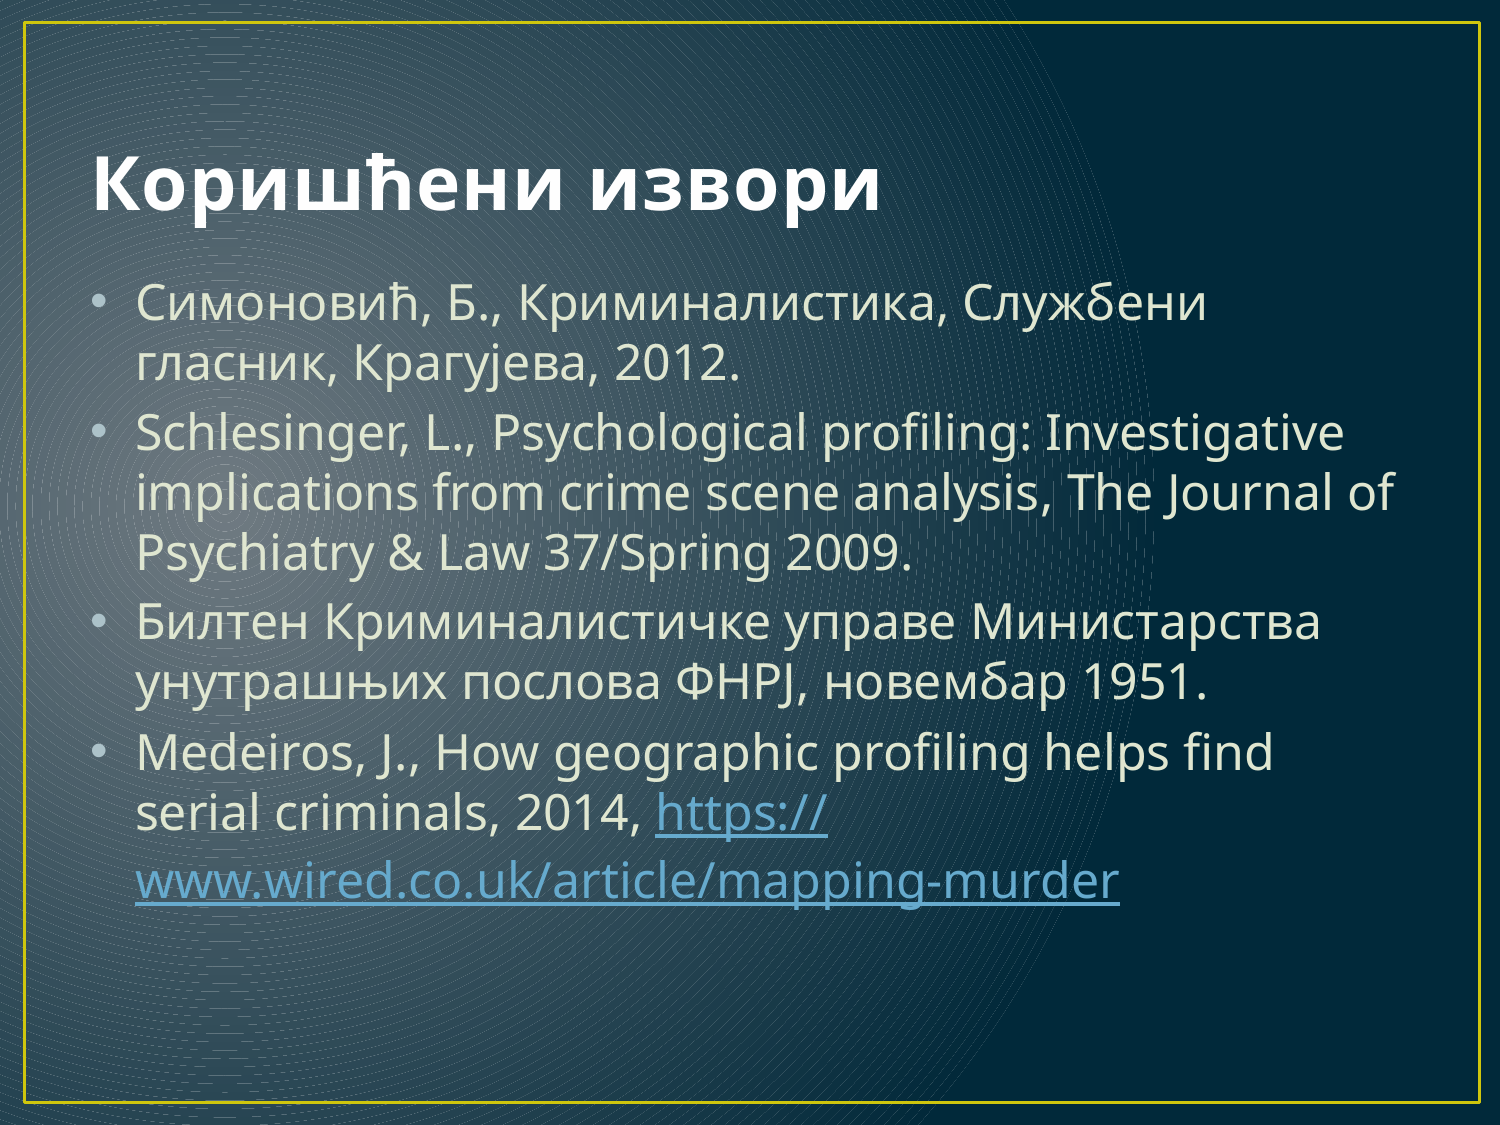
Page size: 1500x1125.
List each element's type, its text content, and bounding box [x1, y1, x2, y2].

list Симоновић, Б., Криминалистика, Службени гласник, Крагујева, 2012. Schlesinger, L., Psychological profiling: Investigative implications from crime scene analysis, The Journal of Psychiatry & Law 37/Spring 2009. Билтен Криминалистичке управе Министарства унутрашњих послова ФНРЈ, новембар 1951. Medeiros, J., How geographic profiling helps find serial criminals, 2014, https://www.wired.co.uk/article/mapping-murder [75, 262, 1425, 1005]
title Коришћени извори [75, 45, 1425, 233]
